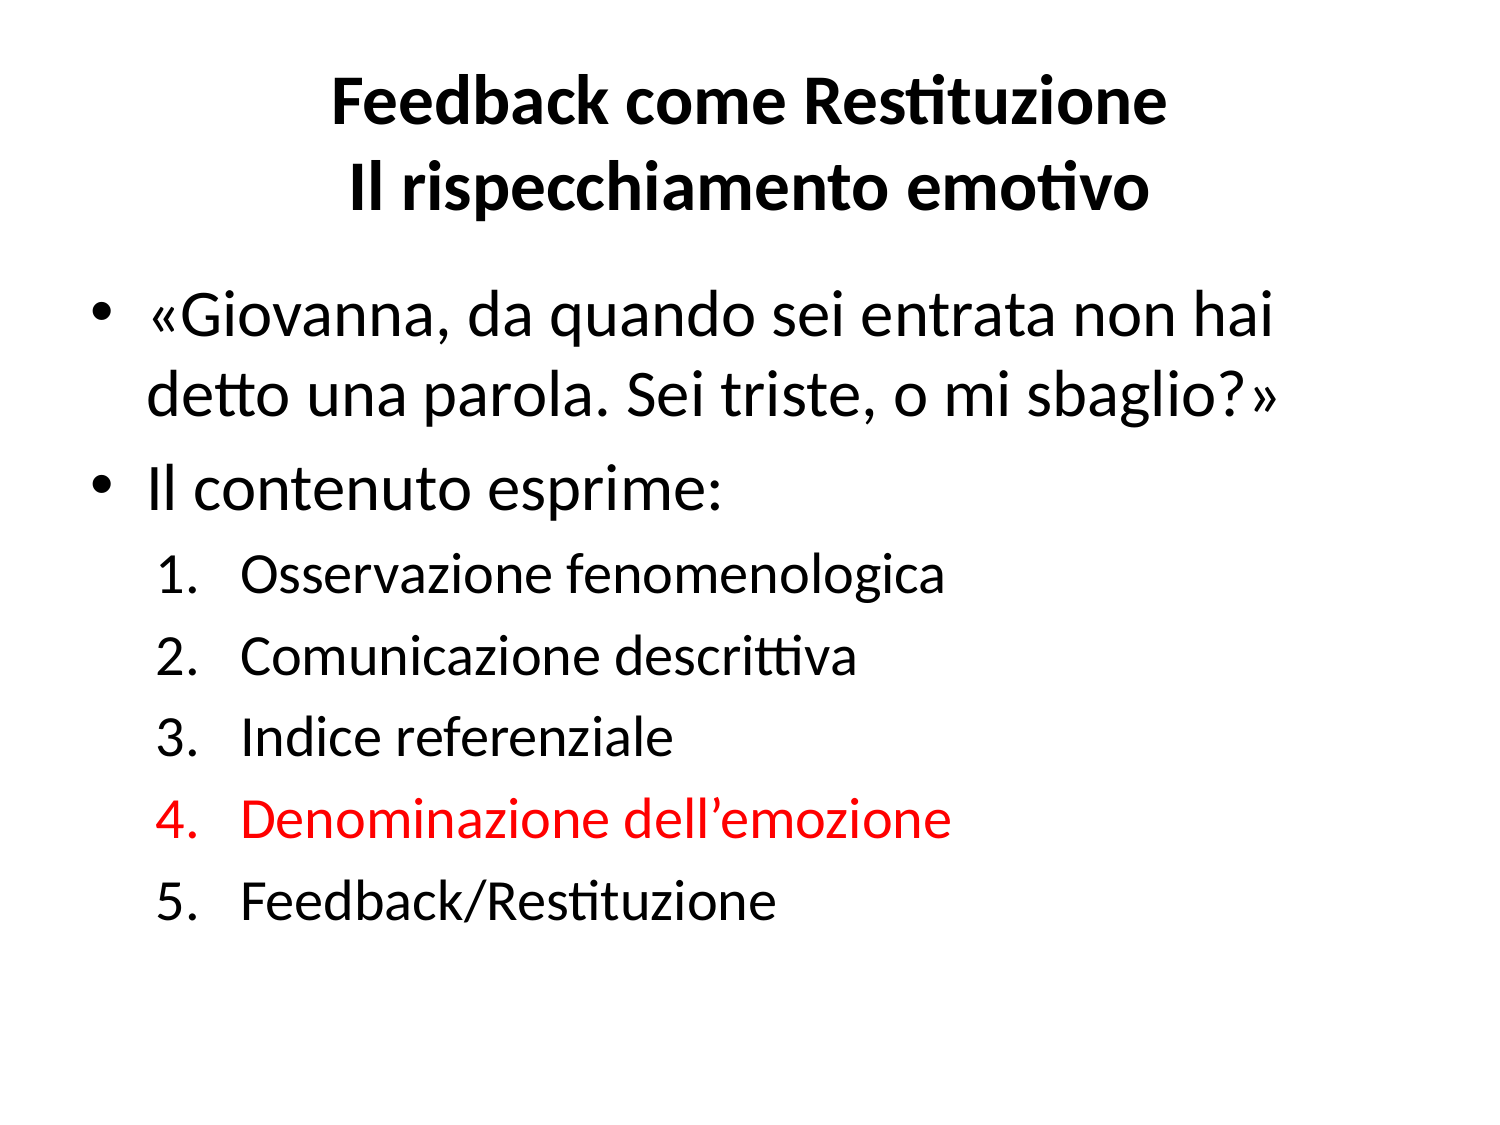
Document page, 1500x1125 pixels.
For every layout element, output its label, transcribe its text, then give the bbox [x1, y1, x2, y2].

title Feedback come Restituzione Il rispecchiamento emotivo [75, 45, 1425, 233]
list «Giovanna, da quando sei entrata non hai detto una parola. Sei triste, o mi sbaglio?» Il contenuto esprime: Osservazione fenomenologica Comunicazione descrittiva Indice referenziale Denominazione dell’emozione Feedback/Restituzione [75, 262, 1425, 1005]
